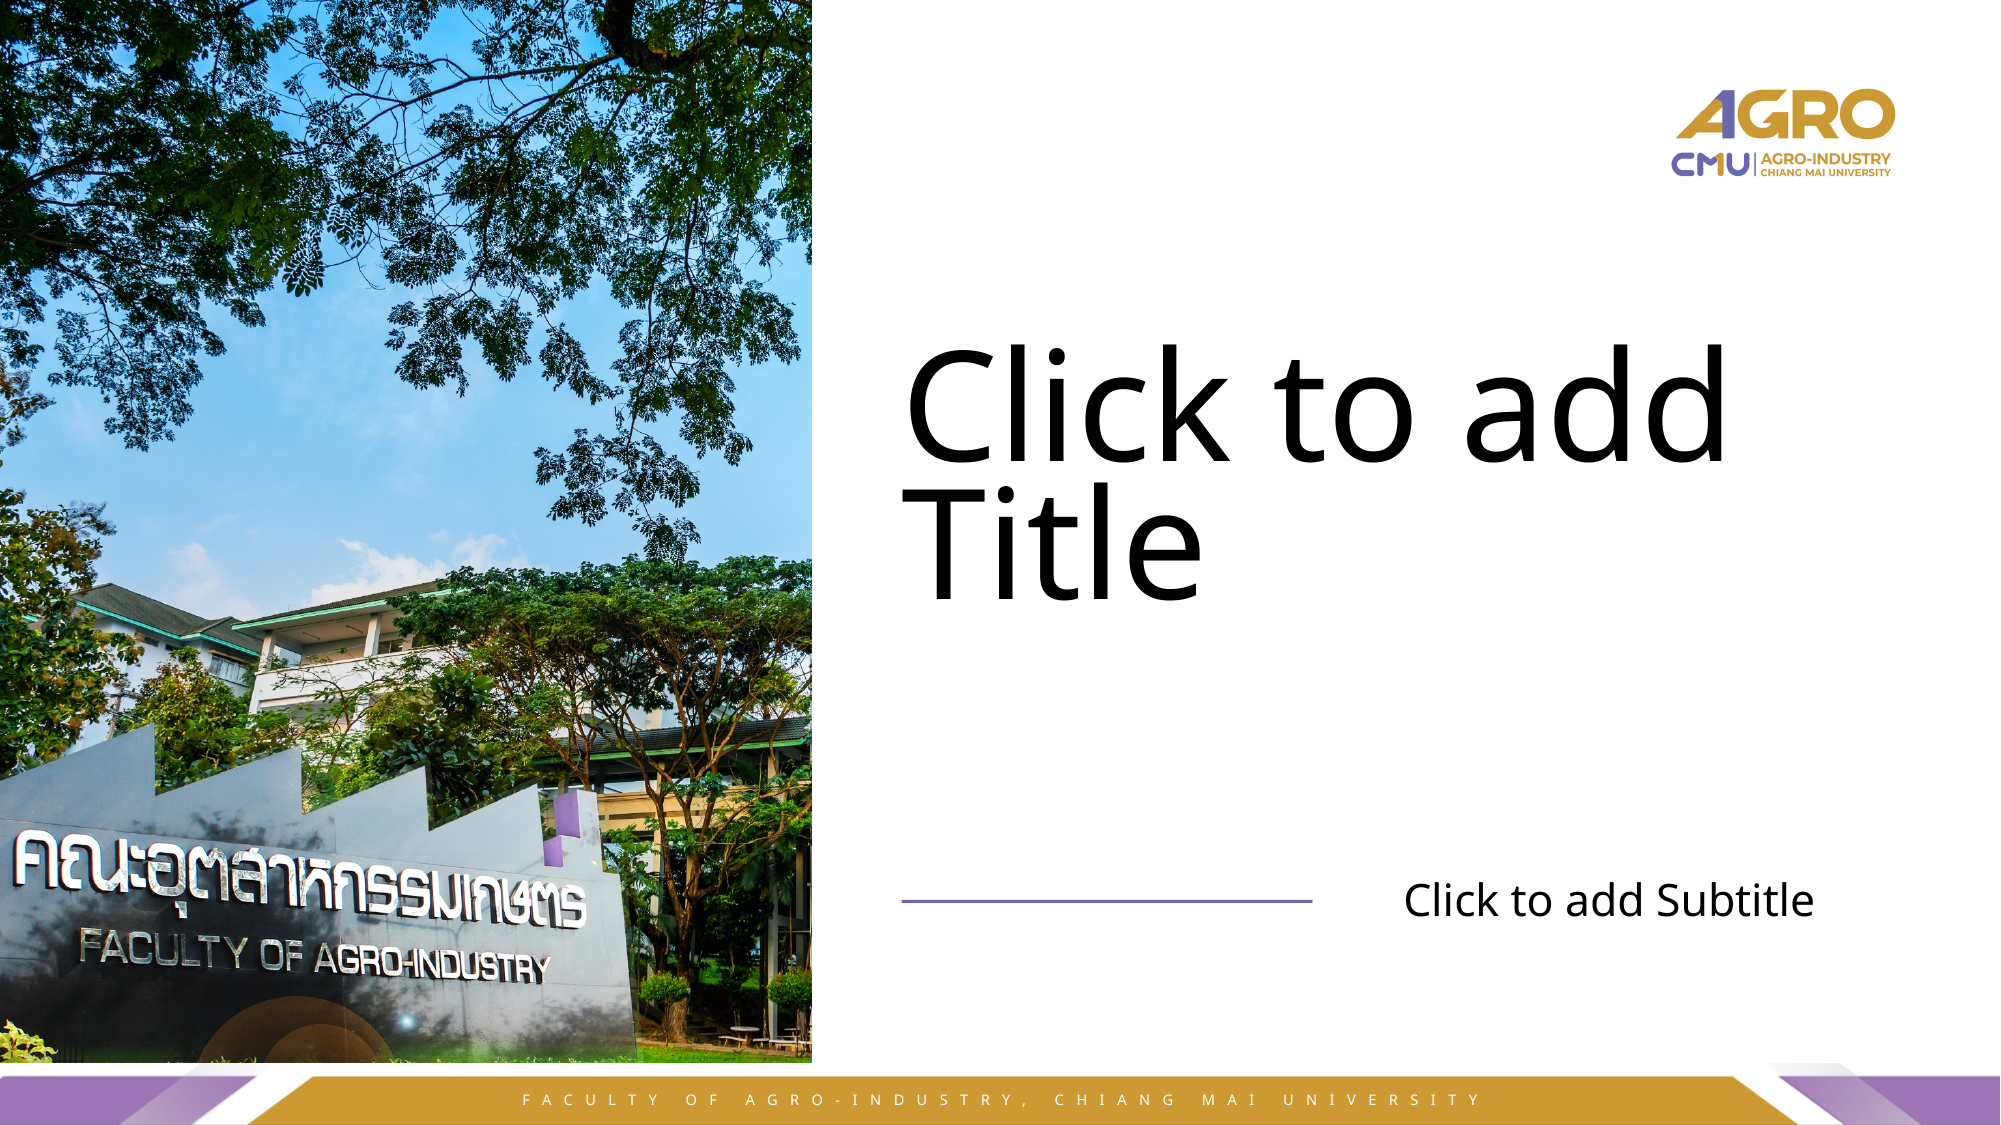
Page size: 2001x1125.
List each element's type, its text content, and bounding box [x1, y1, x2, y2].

text_box Click to add Title [901, 354, 1888, 631]
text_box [0, 1063, 2000, 1125]
text_box [1659, 83, 1902, 193]
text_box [0, 0, 813, 1061]
text_box Click to add Subtitle [1233, 862, 1816, 988]
